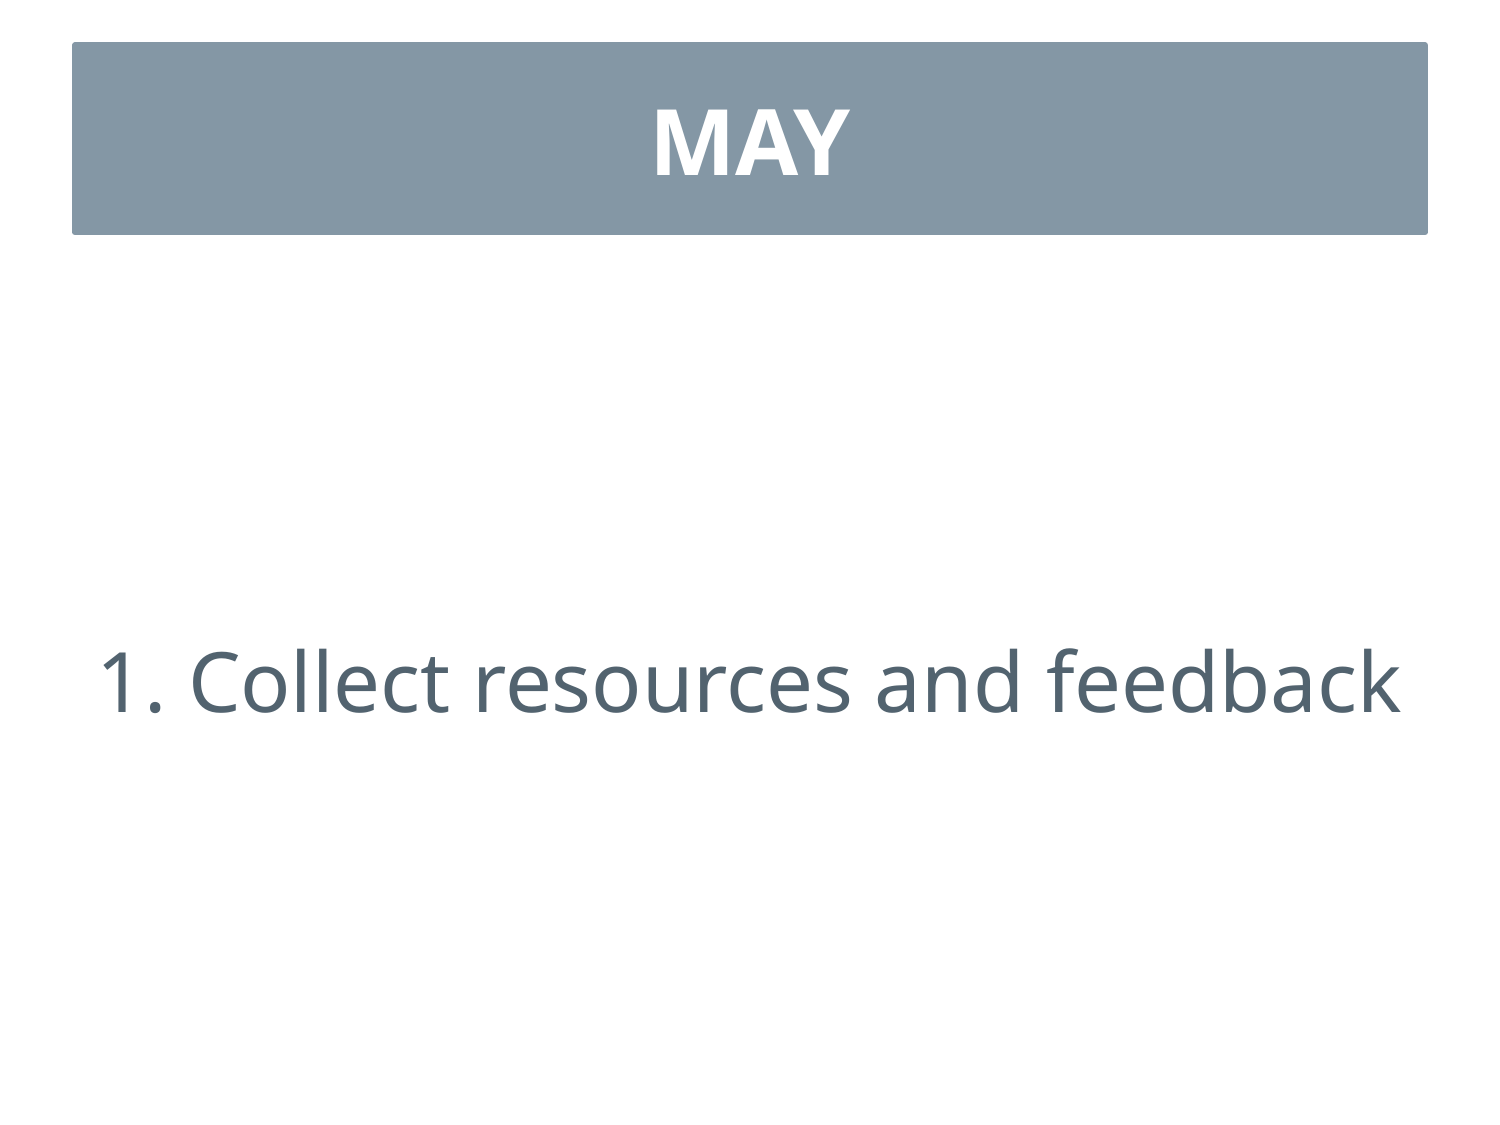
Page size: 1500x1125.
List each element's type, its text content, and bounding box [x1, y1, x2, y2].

list 1. Collect resources and feedback [75, 262, 1425, 1096]
title MAY [75, 45, 1425, 233]
